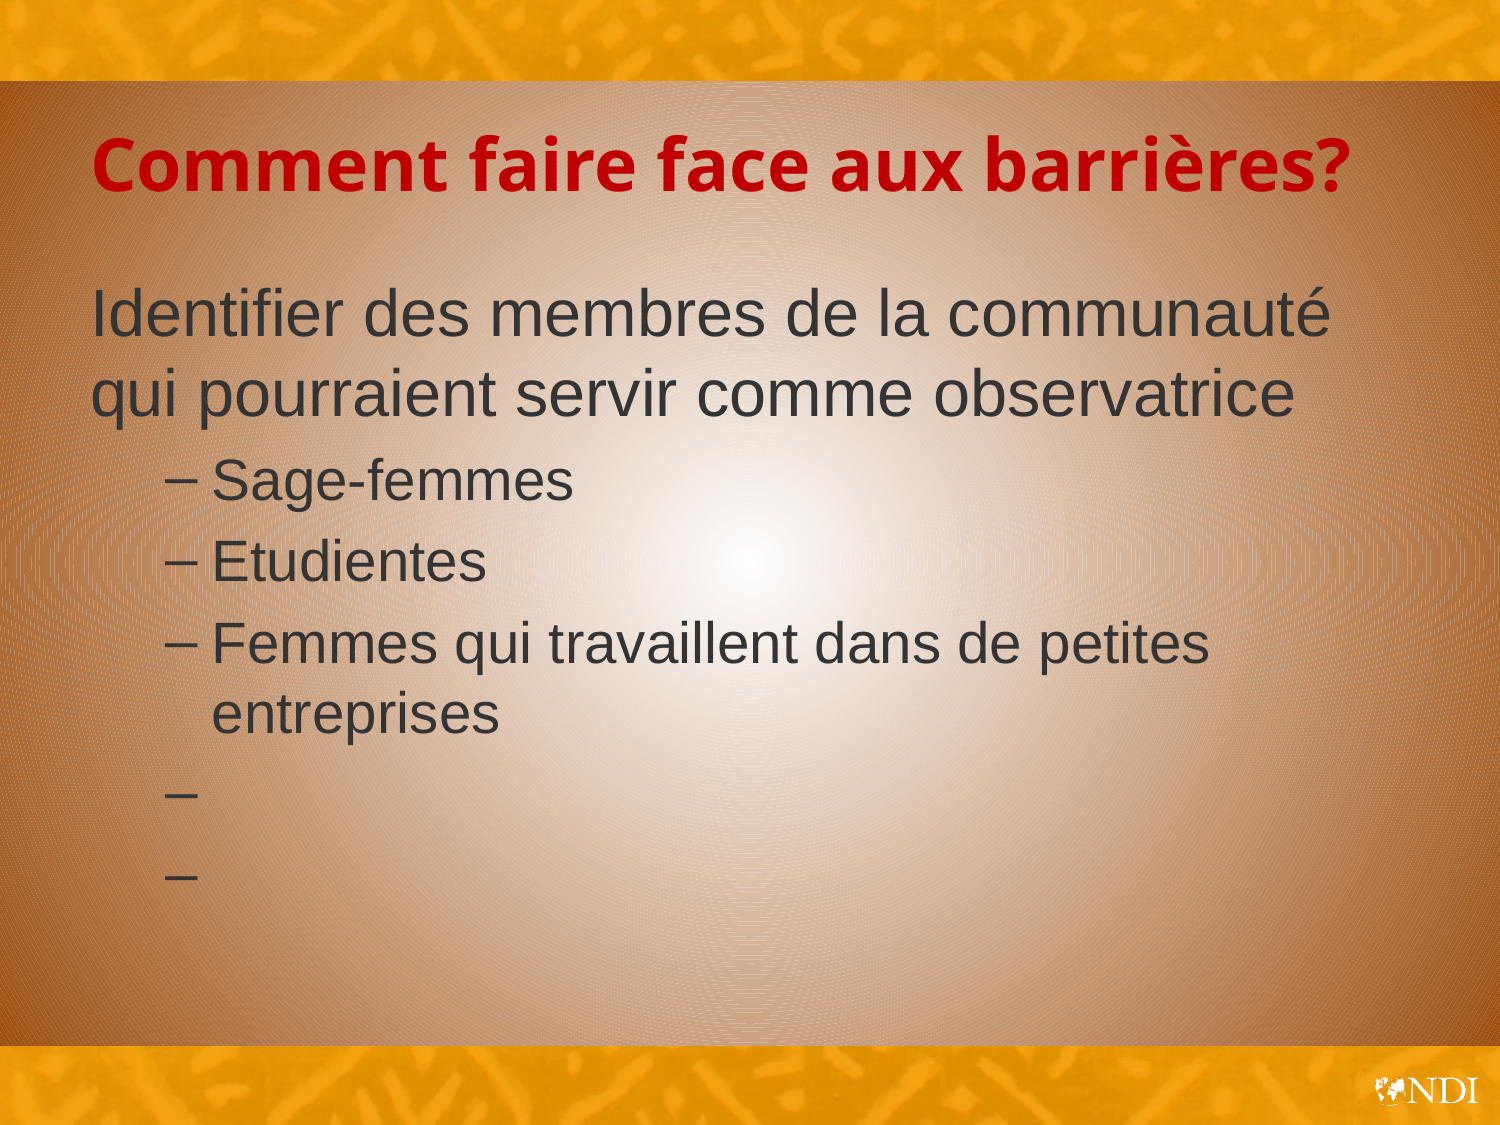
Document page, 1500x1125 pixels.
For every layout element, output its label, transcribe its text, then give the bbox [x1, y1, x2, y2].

title Comment faire face aux barrières? [75, 76, 1425, 249]
list Identifier des membres de la communauté qui pourraient servir comme observatrice Sage-femmes Etudientes Femmes qui travaillent dans de petites entreprises [75, 262, 1425, 1005]
picture [0, 0, 1500, 81]
picture [0, 1046, 1500, 1125]
